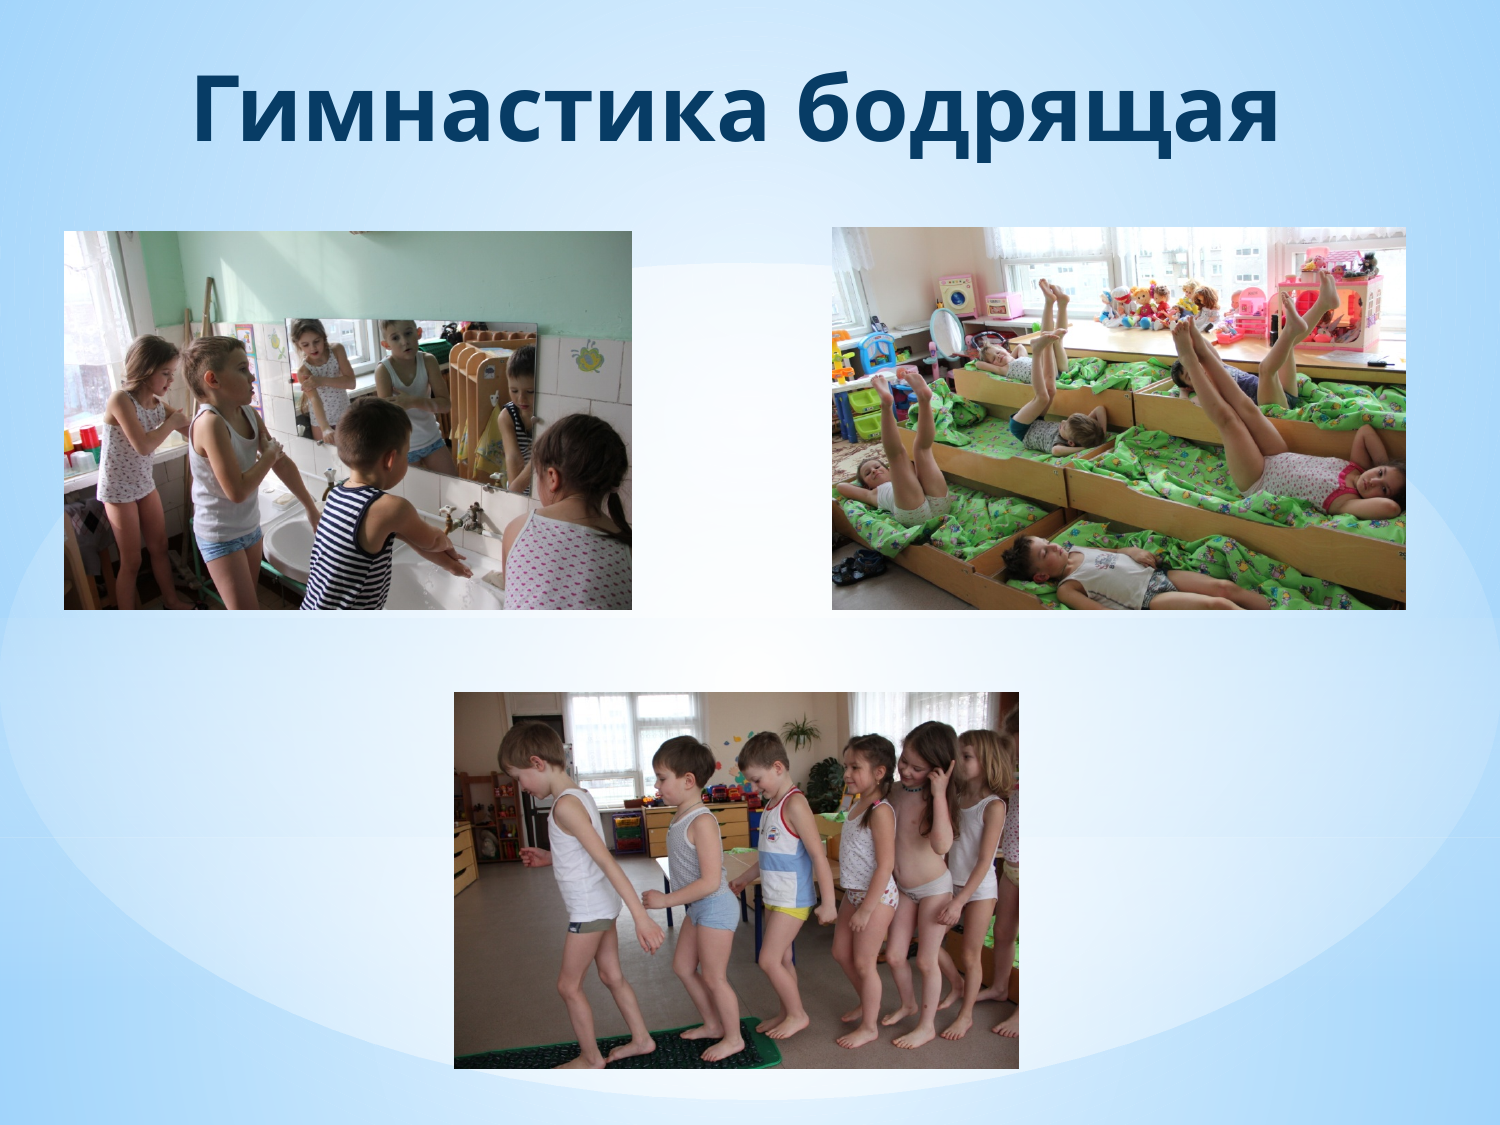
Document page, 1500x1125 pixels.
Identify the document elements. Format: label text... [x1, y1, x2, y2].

picture [454, 692, 1020, 1069]
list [64, 231, 632, 610]
title Гимнастика бодрящая [169, 42, 1305, 231]
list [832, 227, 1406, 610]
